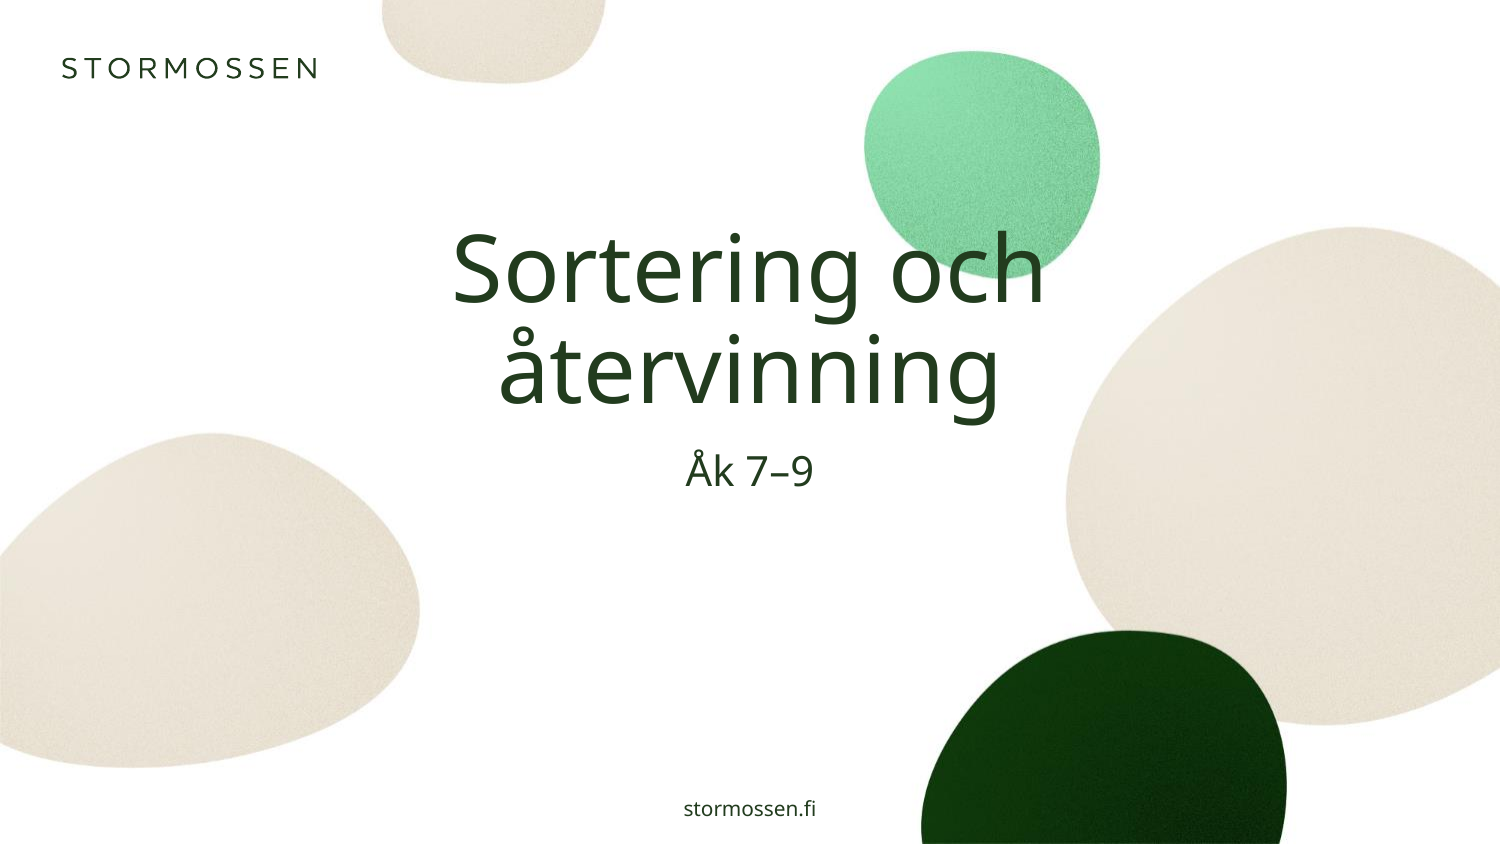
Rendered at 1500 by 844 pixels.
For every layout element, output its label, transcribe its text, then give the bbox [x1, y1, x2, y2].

title Sortering och återvinning [187, 138, 1313, 432]
picture [0, 0, 1500, 844]
footer stormossen.fi [496, 788, 1004, 834]
subtitle Åk 7–9 [187, 443, 1313, 647]
